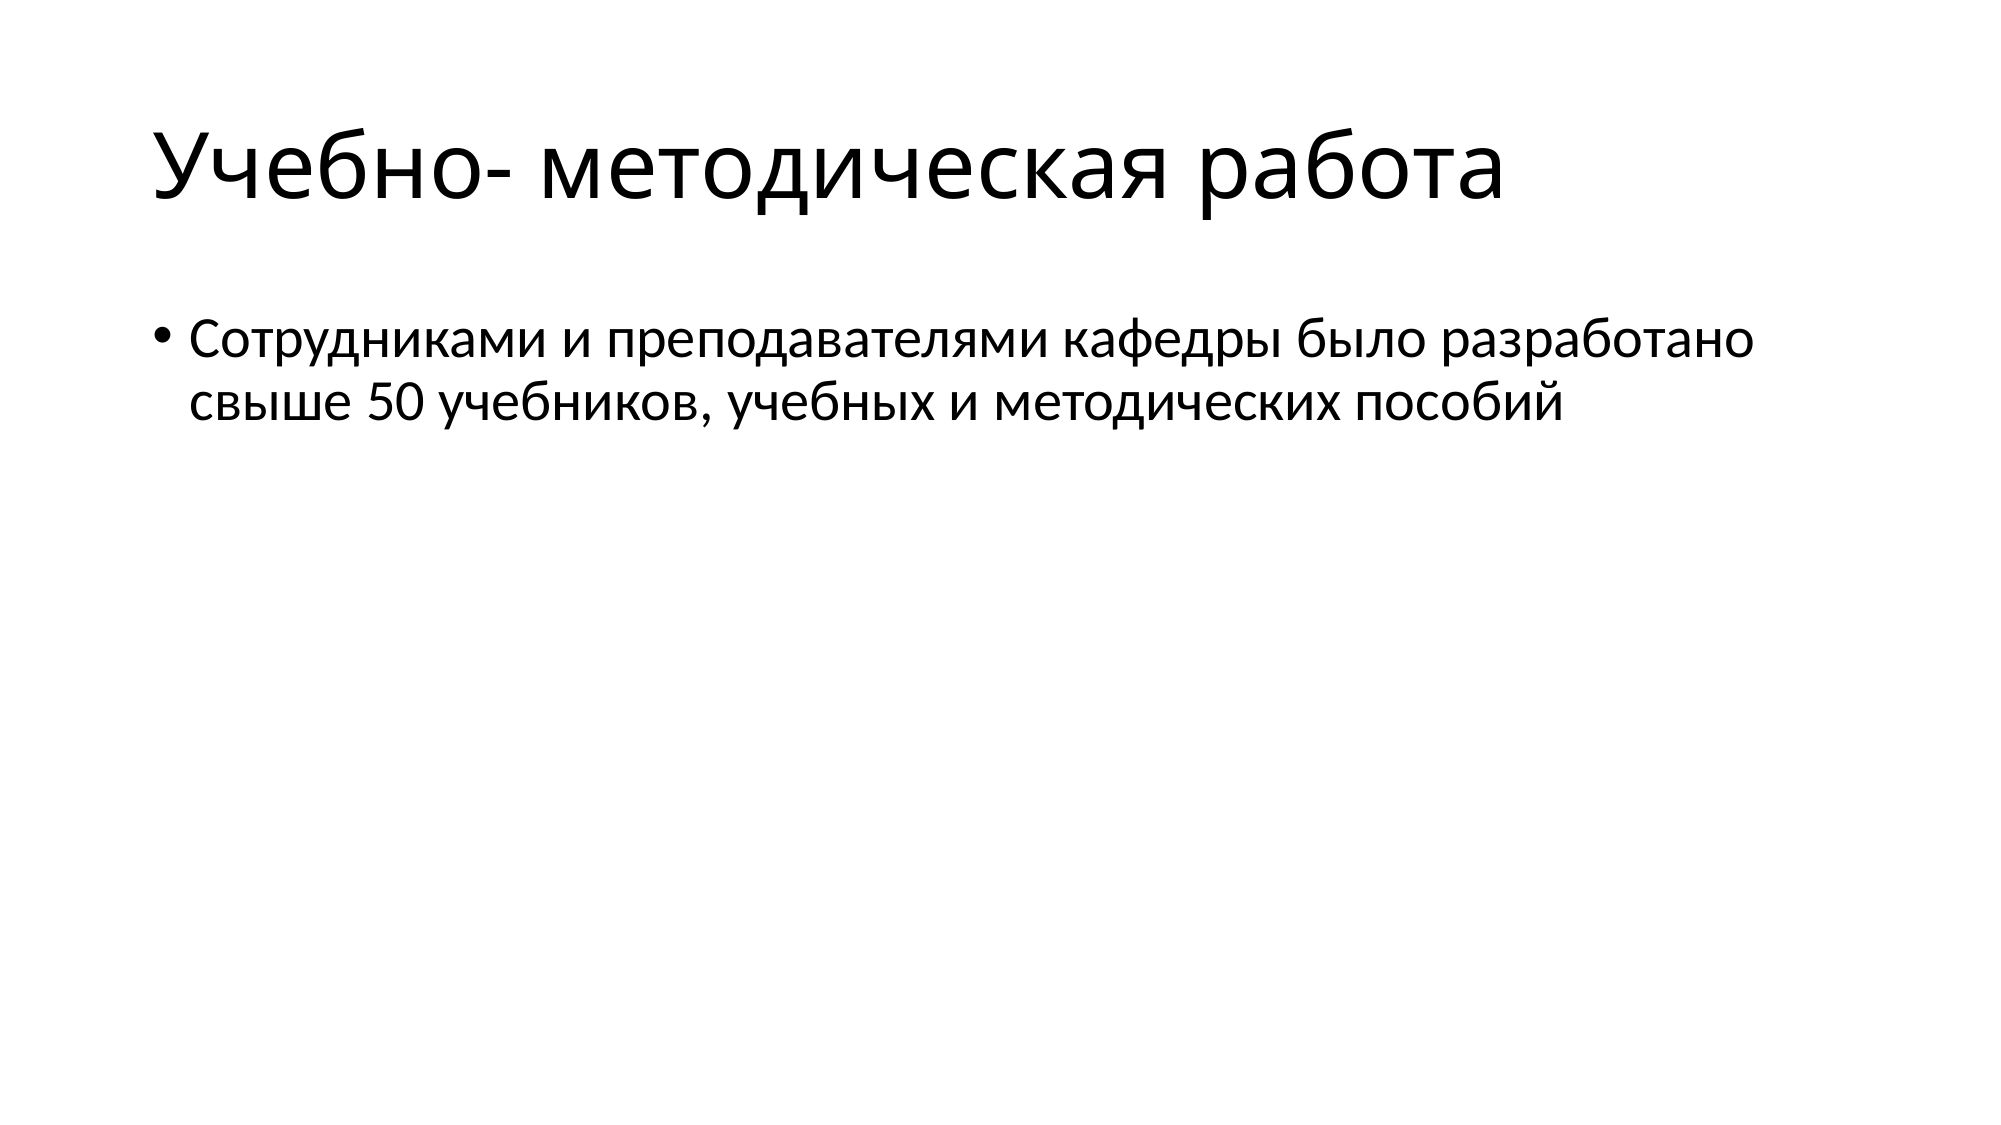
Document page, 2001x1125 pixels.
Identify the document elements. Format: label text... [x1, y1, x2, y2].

title Учебно- методическая работа [137, 59, 1863, 278]
list Сотрудниками и преподавателями кафедры было разработано свыше 50 учебников, учебных и методических пособий [137, 299, 1863, 1014]
